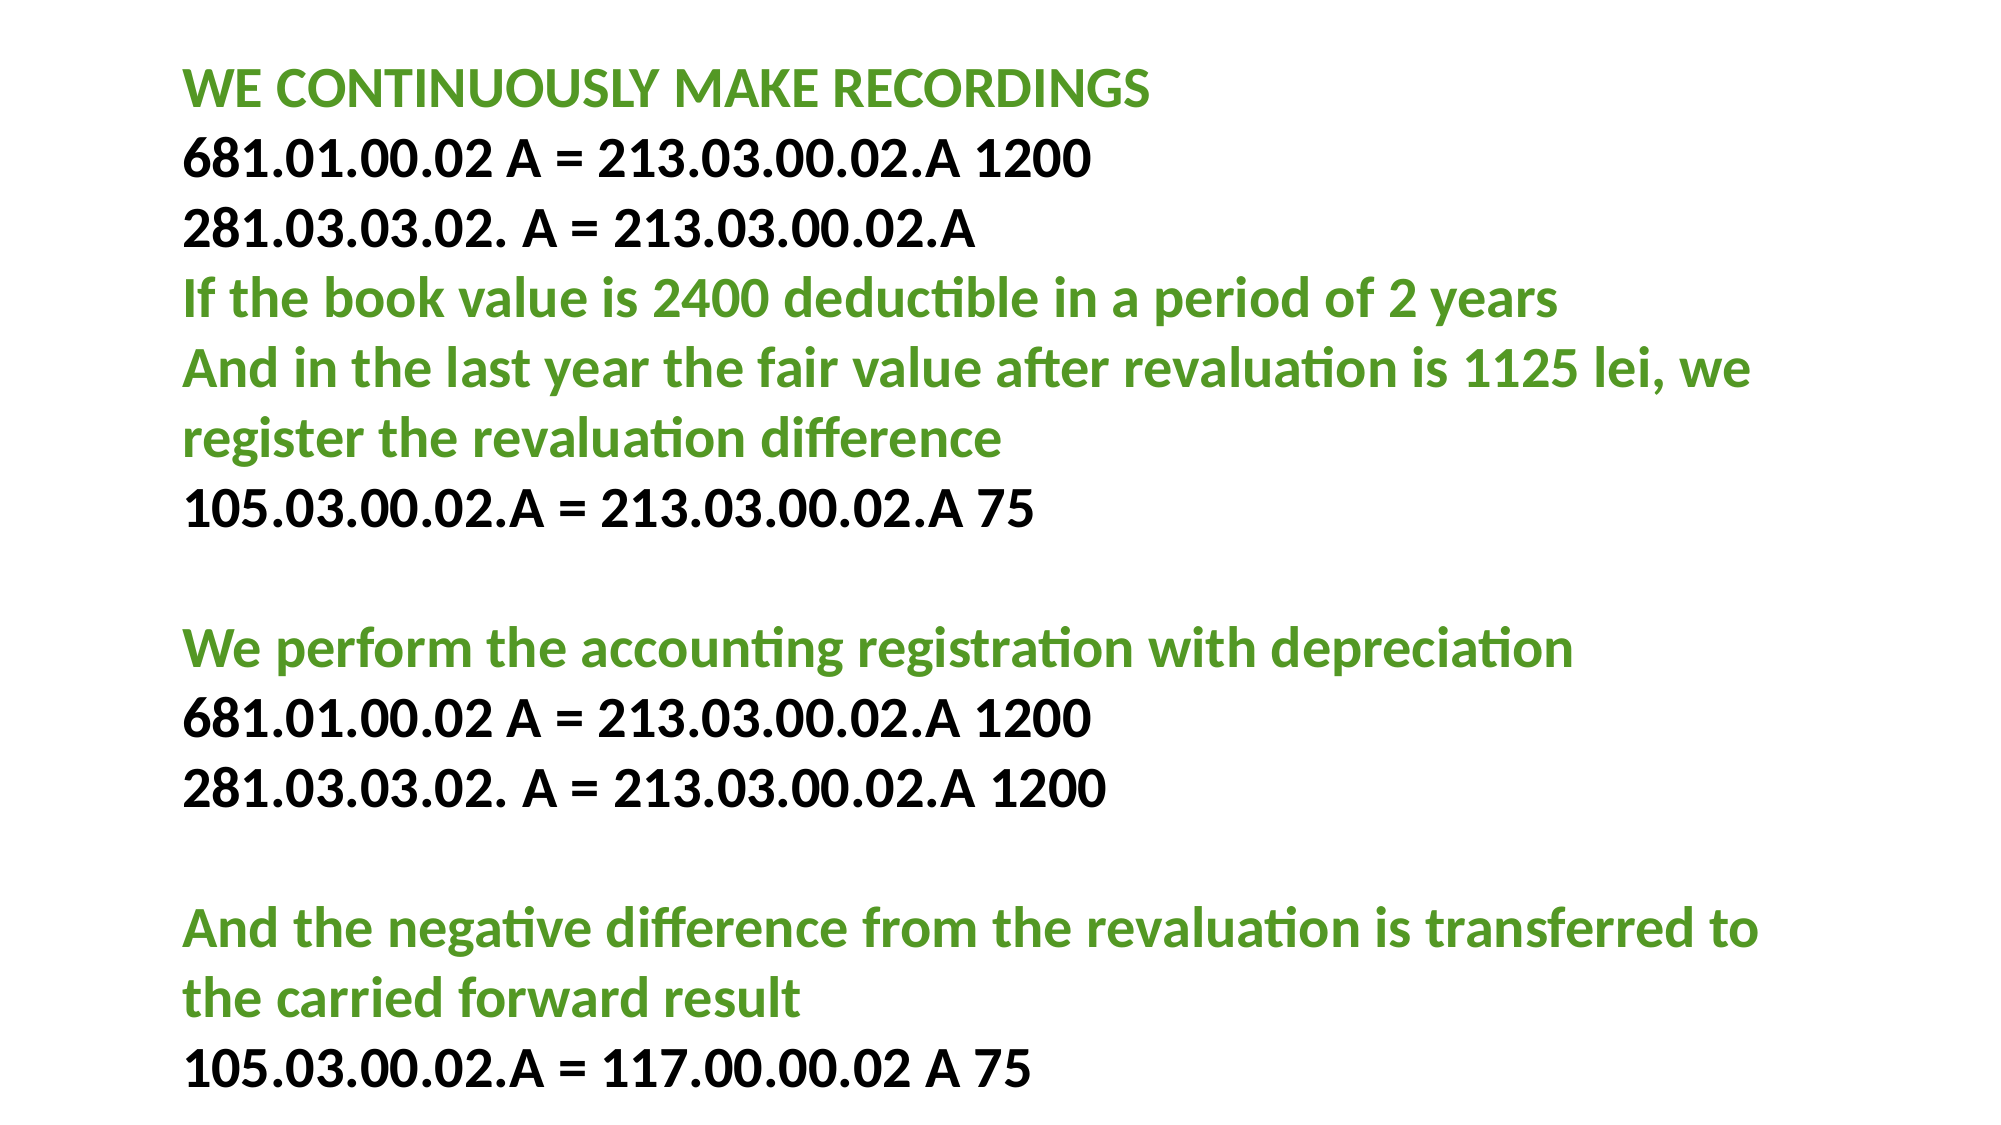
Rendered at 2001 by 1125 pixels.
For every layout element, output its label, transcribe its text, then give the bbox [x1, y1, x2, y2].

text_box WE CONTINUOUSLY MAKE RECORDINGS 681.01.00.02 A = 213.03.00.02.A 1200 281.03.03.02. A = 213.03.00.02.A If the book value is 2400 deductible in a period of 2 years And in the last year the fair value after revaluation is 1125 lei, we register the revaluation difference 105.03.00.02.A = 213.03.00.02.A 75 We perform the accounting registration with depreciation 681.01.00.02 A = 213.03.00.02.A 1200 281.03.03.02. A = 213.03.00.02.A 1200 And the negative difference from the revaluation is transferred to the carried forward result 105.03.00.02.A = 117.00.00.02 A 75 [167, 41, 1829, 1125]
